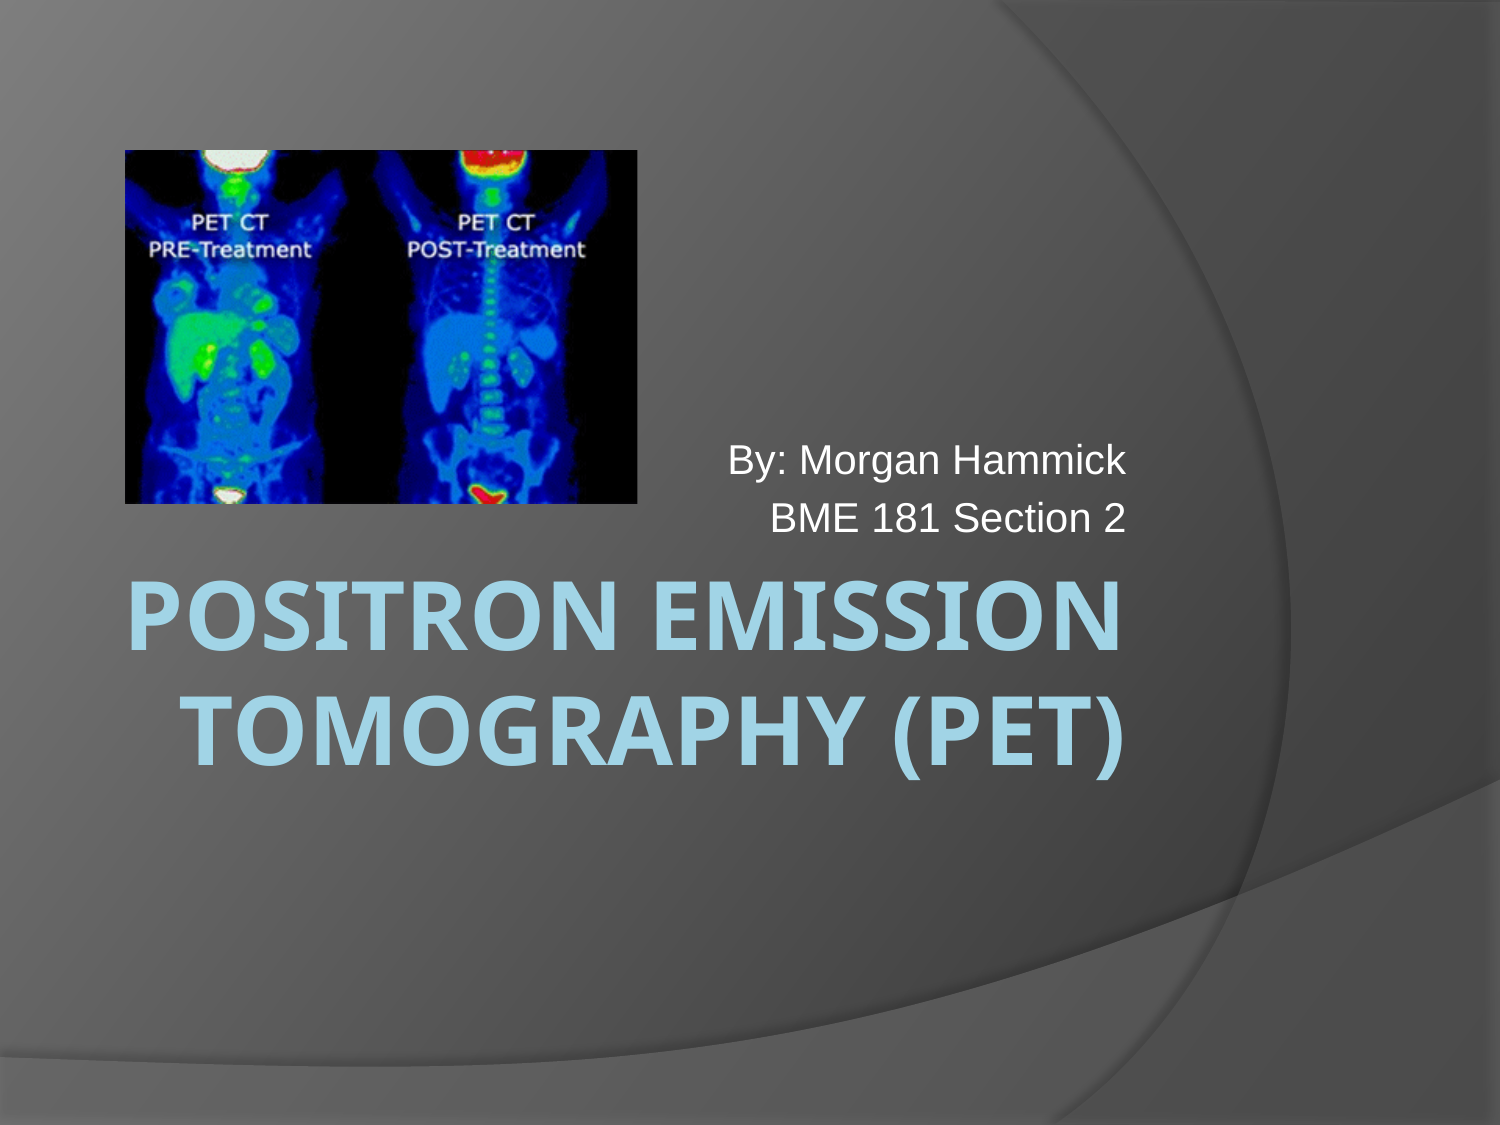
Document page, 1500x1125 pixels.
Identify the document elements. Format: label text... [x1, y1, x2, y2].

subtitle By: Morgan Hammick BME 181 Section 2 [71, 253, 1134, 541]
title Positron Emission Tomography (Pet) [70, 547, 1134, 925]
picture [124, 149, 638, 504]
